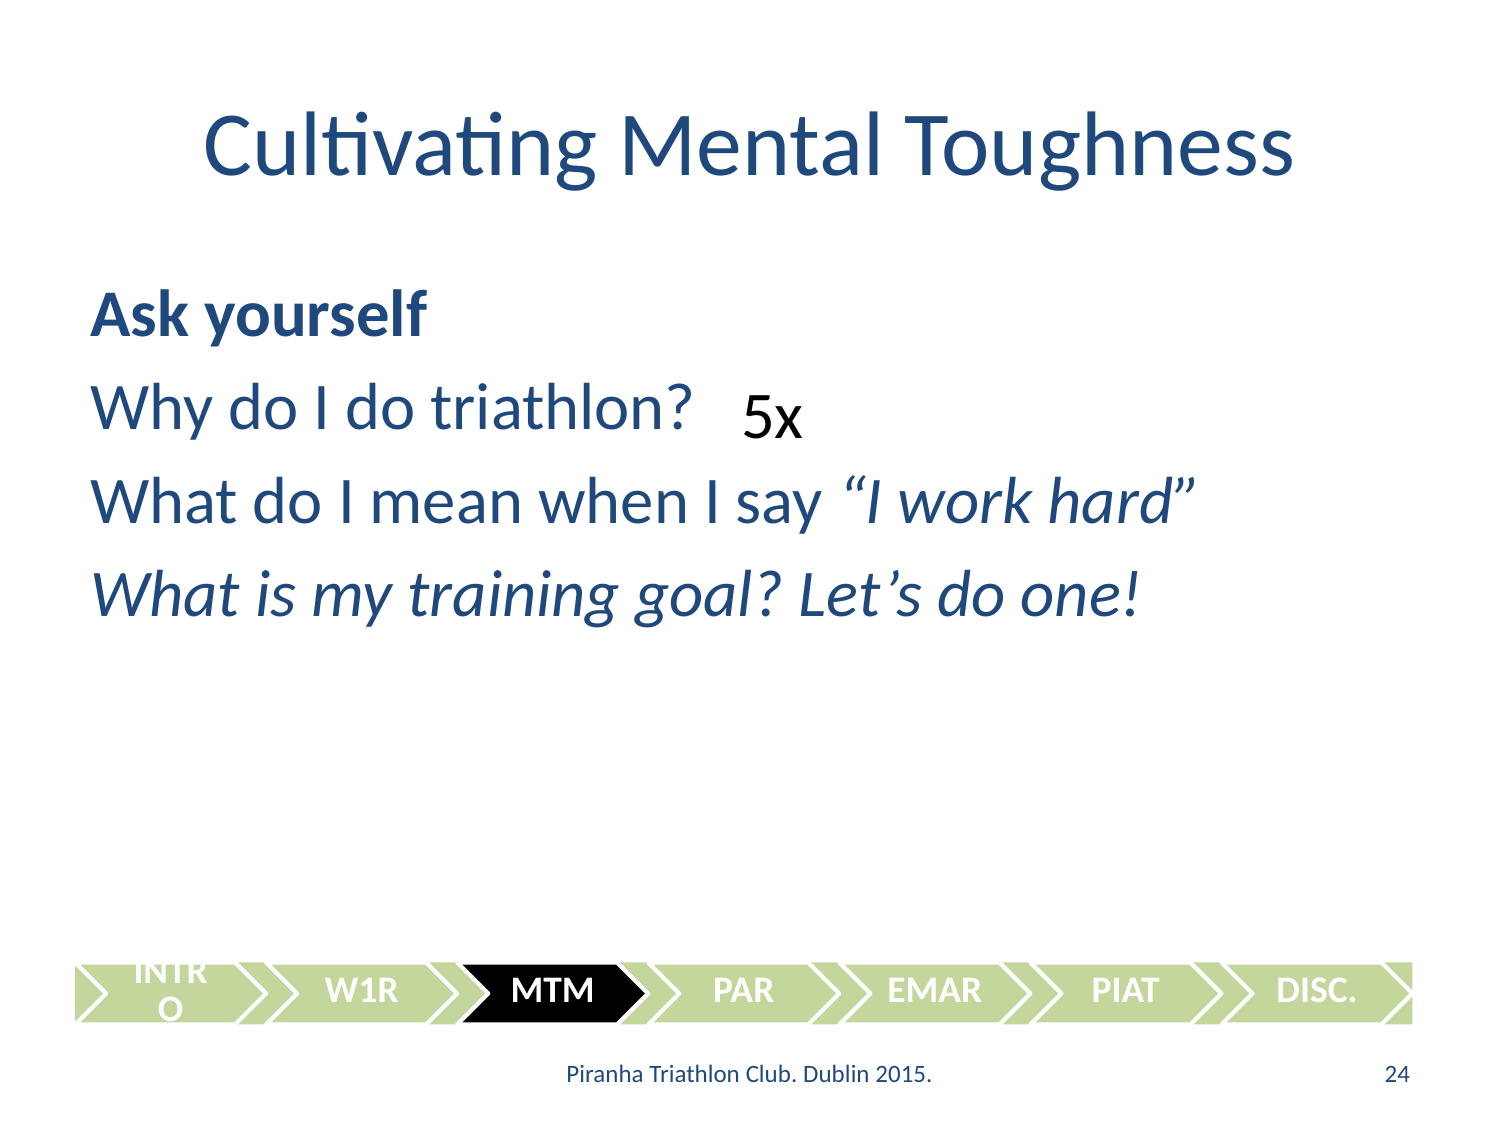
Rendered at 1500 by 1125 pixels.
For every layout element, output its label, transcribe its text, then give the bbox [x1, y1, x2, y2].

slide_number 24 [1074, 1042, 1425, 1103]
footer Piranha Triathlon Club. Dublin 2015. [512, 1042, 988, 1103]
text_box 5x [726, 364, 819, 460]
title Cultivating Mental Toughness [75, 45, 1425, 233]
list Ask yourself Why do I do triathlon? What do I mean when I say “I work hard” What is my training goal? Let’s do one! [75, 262, 1425, 1005]
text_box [74, 962, 1413, 1025]
